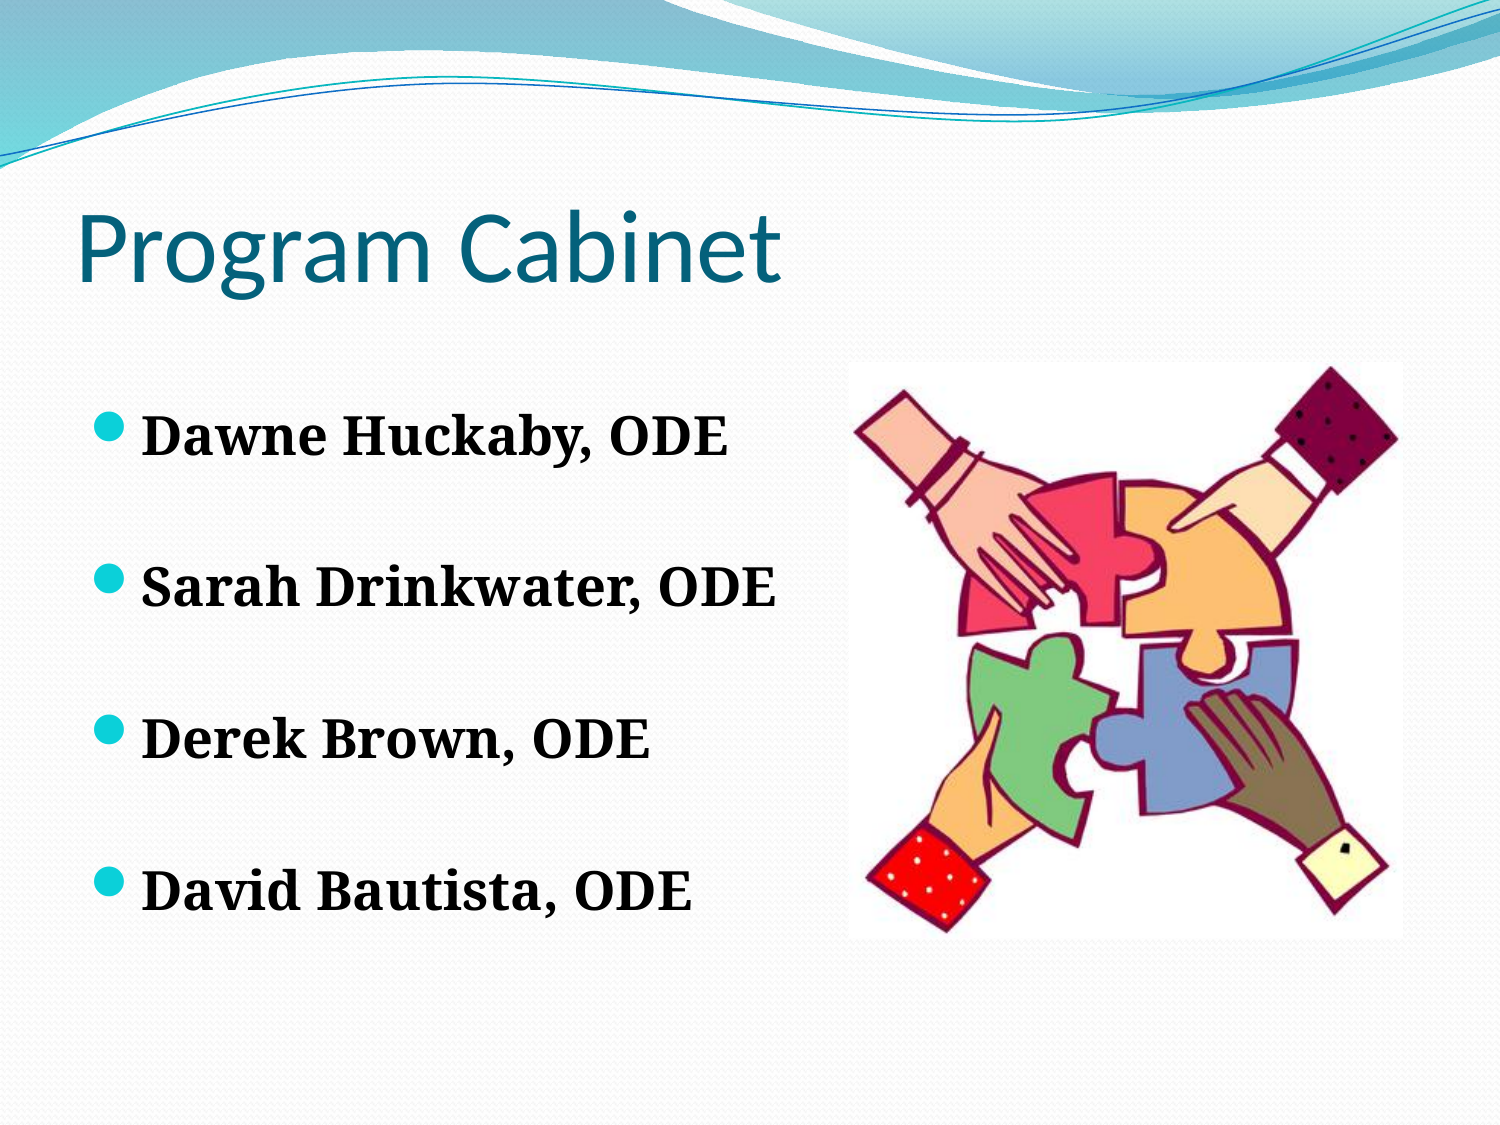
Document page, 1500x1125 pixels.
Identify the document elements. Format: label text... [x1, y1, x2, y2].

list Dawne Huckaby, ODE Sarah Drinkwater, ODE Derek Brown, ODE David Bautista, ODE [75, 317, 1425, 1038]
picture [849, 362, 1403, 938]
title Program Cabinet [75, 115, 1425, 303]
